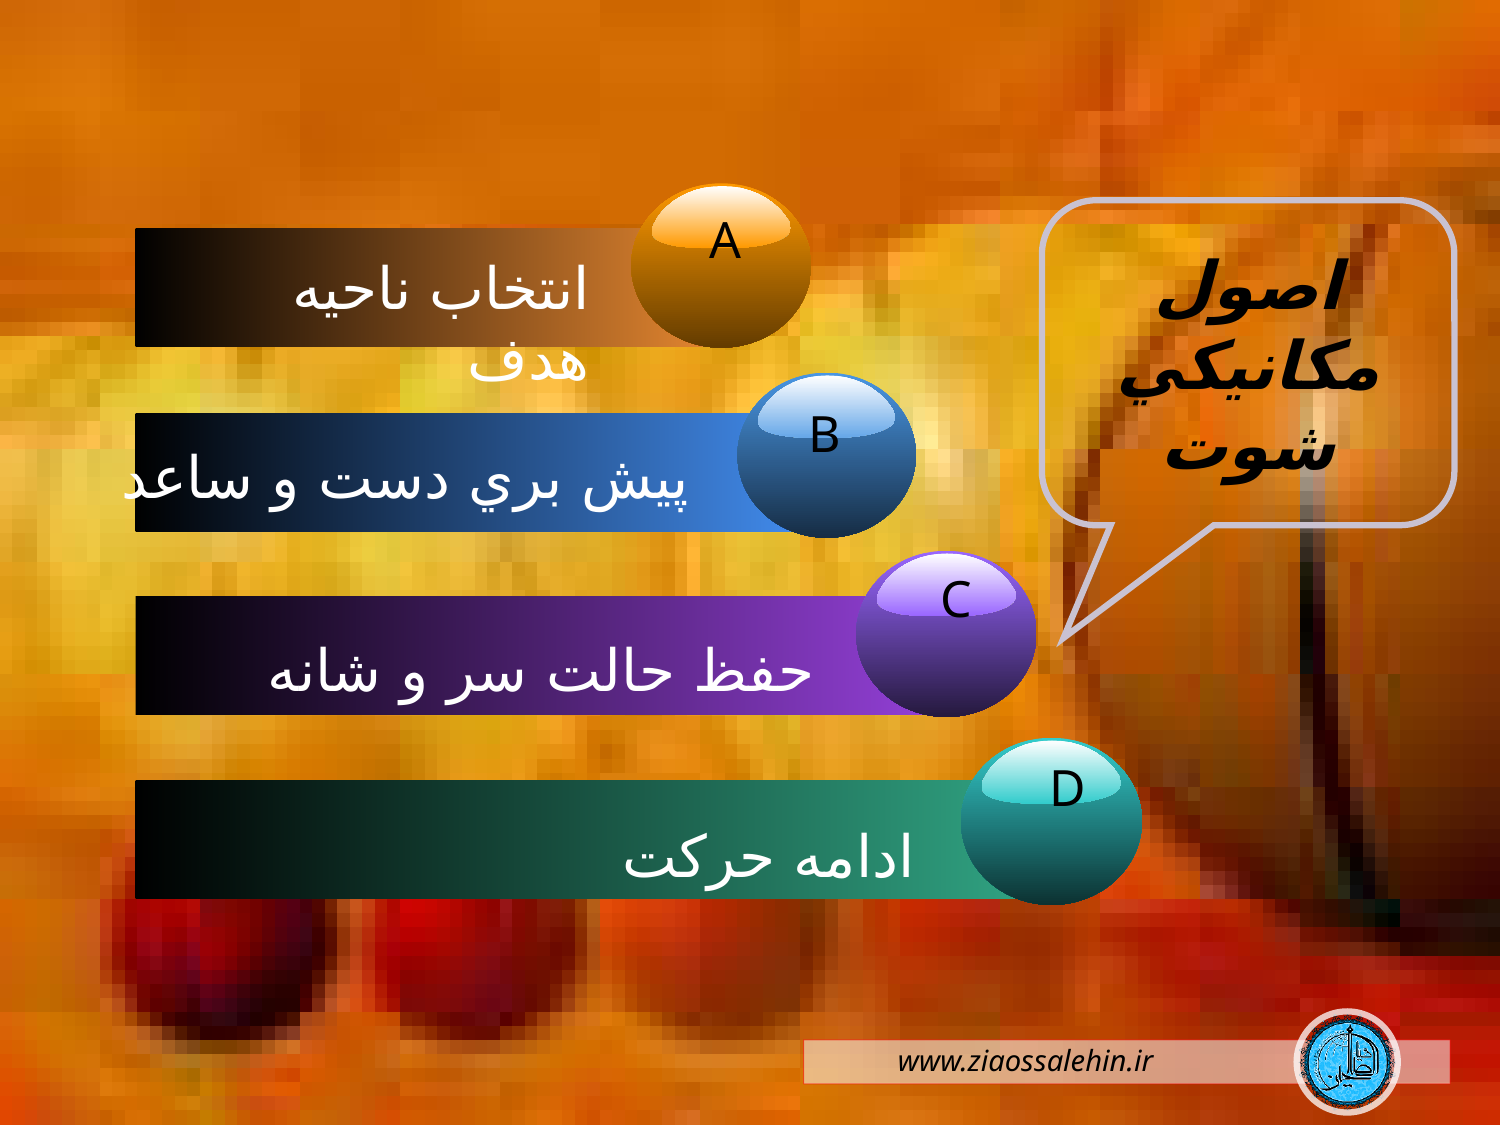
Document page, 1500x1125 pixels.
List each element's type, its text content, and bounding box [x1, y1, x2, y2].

text_box [135, 780, 960, 899]
text_box [135, 596, 855, 715]
picture [0, 0, 1500, 1125]
text_box [135, 413, 737, 532]
text_box [135, 228, 630, 347]
text_box حفظ حالت سر و شانه [242, 625, 830, 710]
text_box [630, 183, 812, 348]
text_box اصول مکانيکي شوت [1041, 200, 1455, 627]
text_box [960, 737, 1143, 906]
text_box پيش بري دست و ساعد [88, 432, 705, 518]
text_box ادامه حرکت [429, 812, 930, 897]
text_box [737, 372, 917, 538]
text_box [803, 1011, 1451, 1113]
text_box انتخاب ناحيه هدف [159, 243, 605, 399]
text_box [855, 550, 1037, 718]
